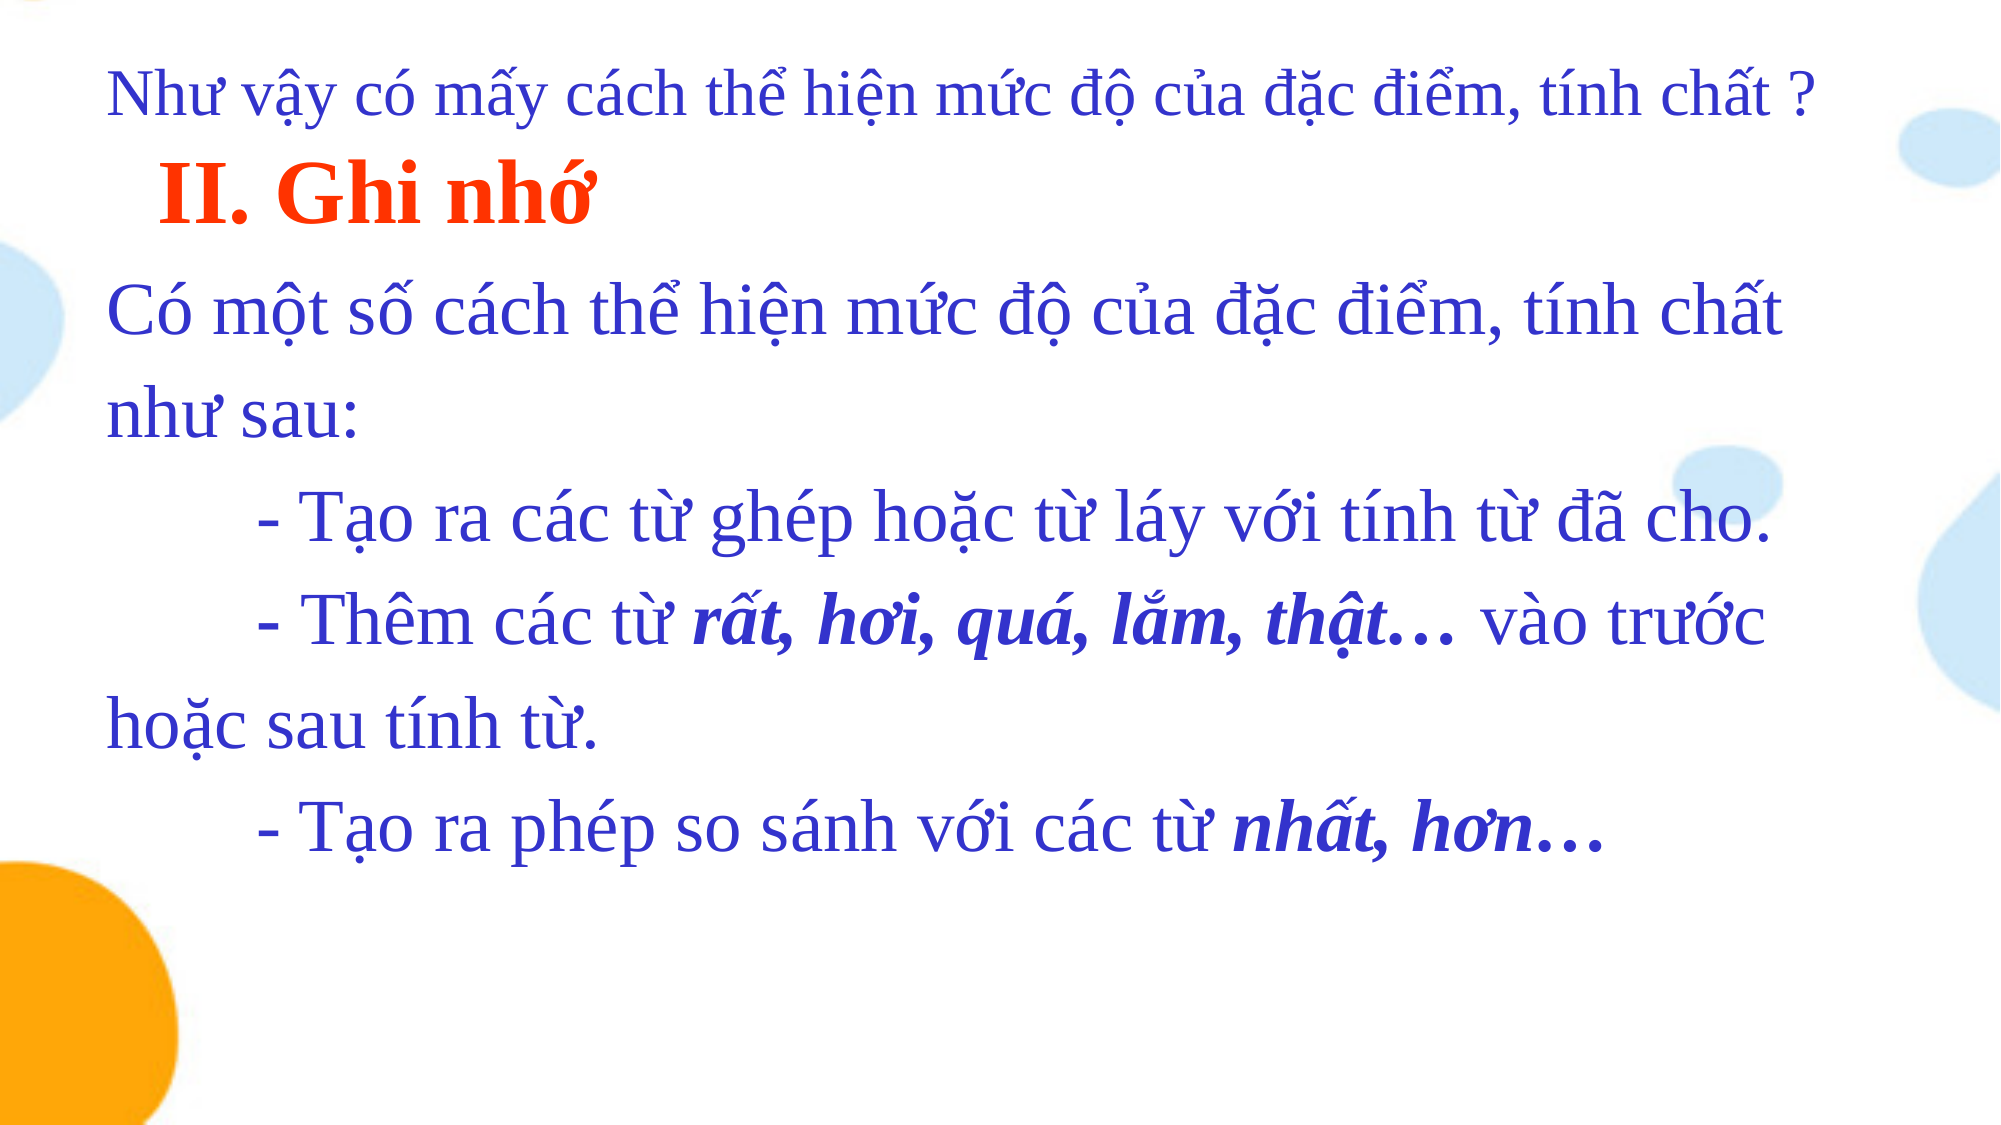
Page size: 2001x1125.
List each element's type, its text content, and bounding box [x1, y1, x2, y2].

text_box Như vậy có mấy cách thể hiện mức độ của đặc điểm, tính chất ? [91, 29, 1961, 136]
picture [0, 0, 2001, 1125]
text_box Có một số cách thể hiện mức độ của đặc điểm, tính chất như sau: - Tạo ra các từ ghép hoặc từ láy với tính từ đã cho. - Thêm các từ rất, hơi, quá, lắm, thật… vào trước hoặc sau tính từ. - Tạo ra phép so sánh với các từ nhất, hơn… [91, 238, 1922, 875]
text_box II. Ghi nhớ [142, 136, 614, 238]
